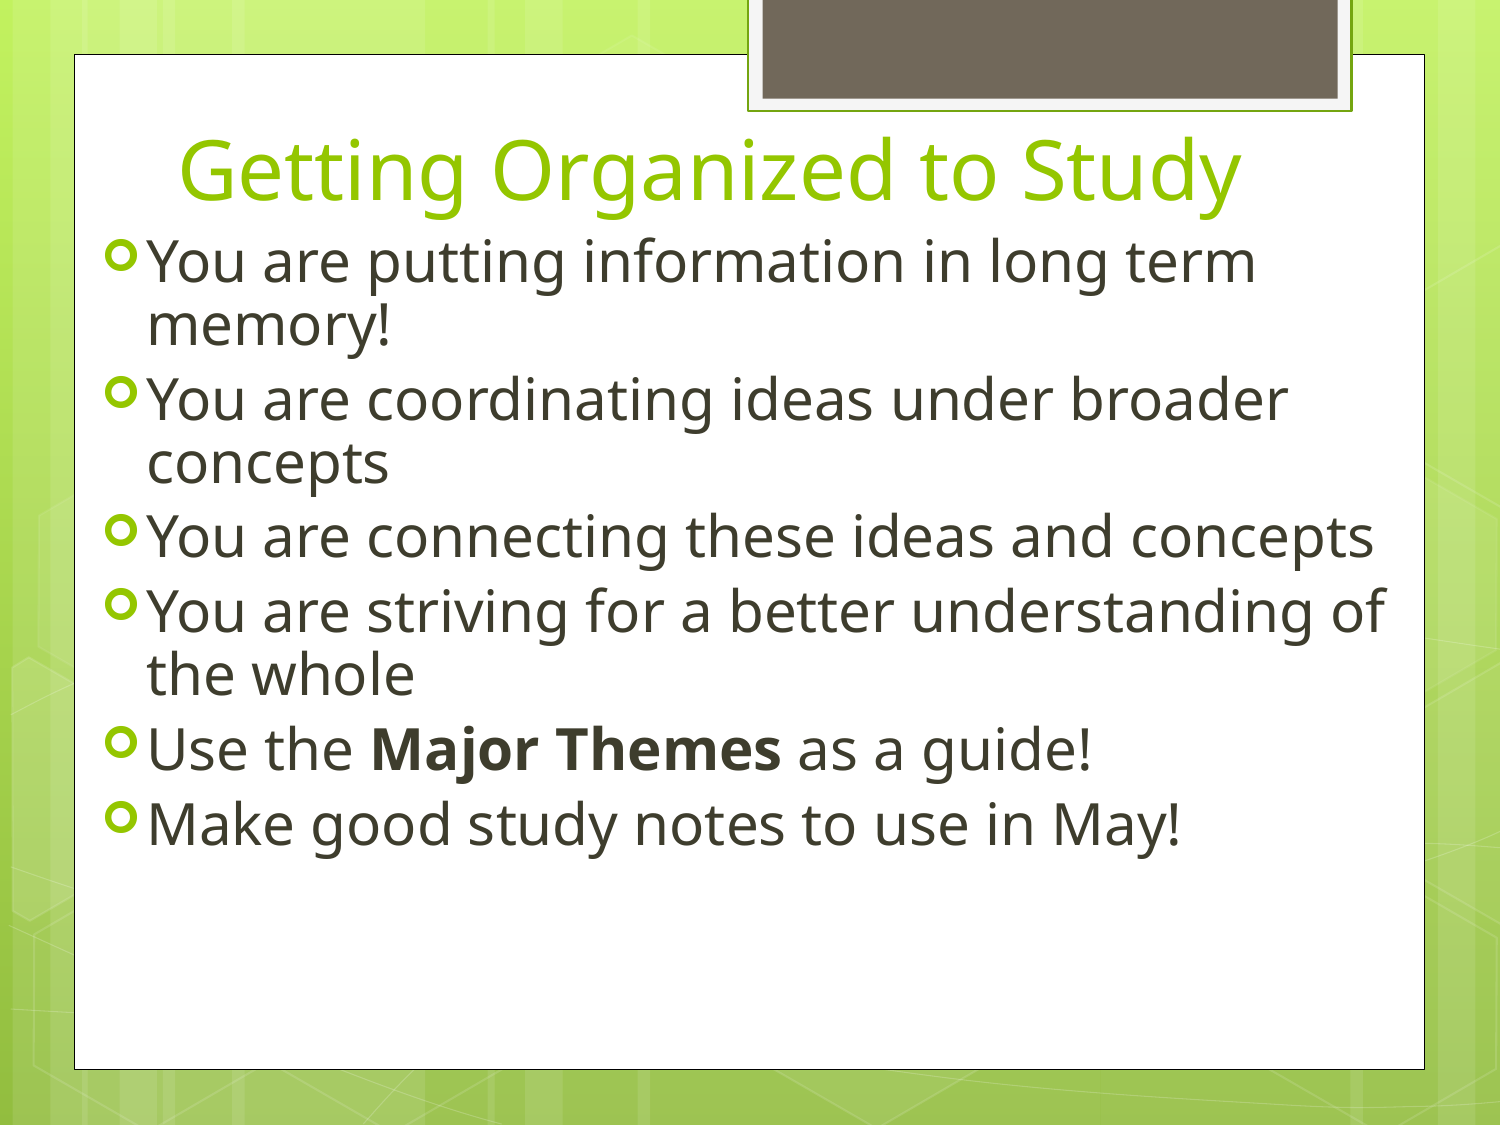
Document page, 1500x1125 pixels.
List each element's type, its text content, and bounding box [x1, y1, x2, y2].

title Getting Organized to Study [162, 37, 1315, 224]
list You are putting information in long term memory! You are coordinating ideas under broader concepts You are connecting these ideas and concepts You are striving for a better understanding of the whole Use the Major Themes as a guide! Make good study notes to use in May! [75, 224, 1425, 943]
